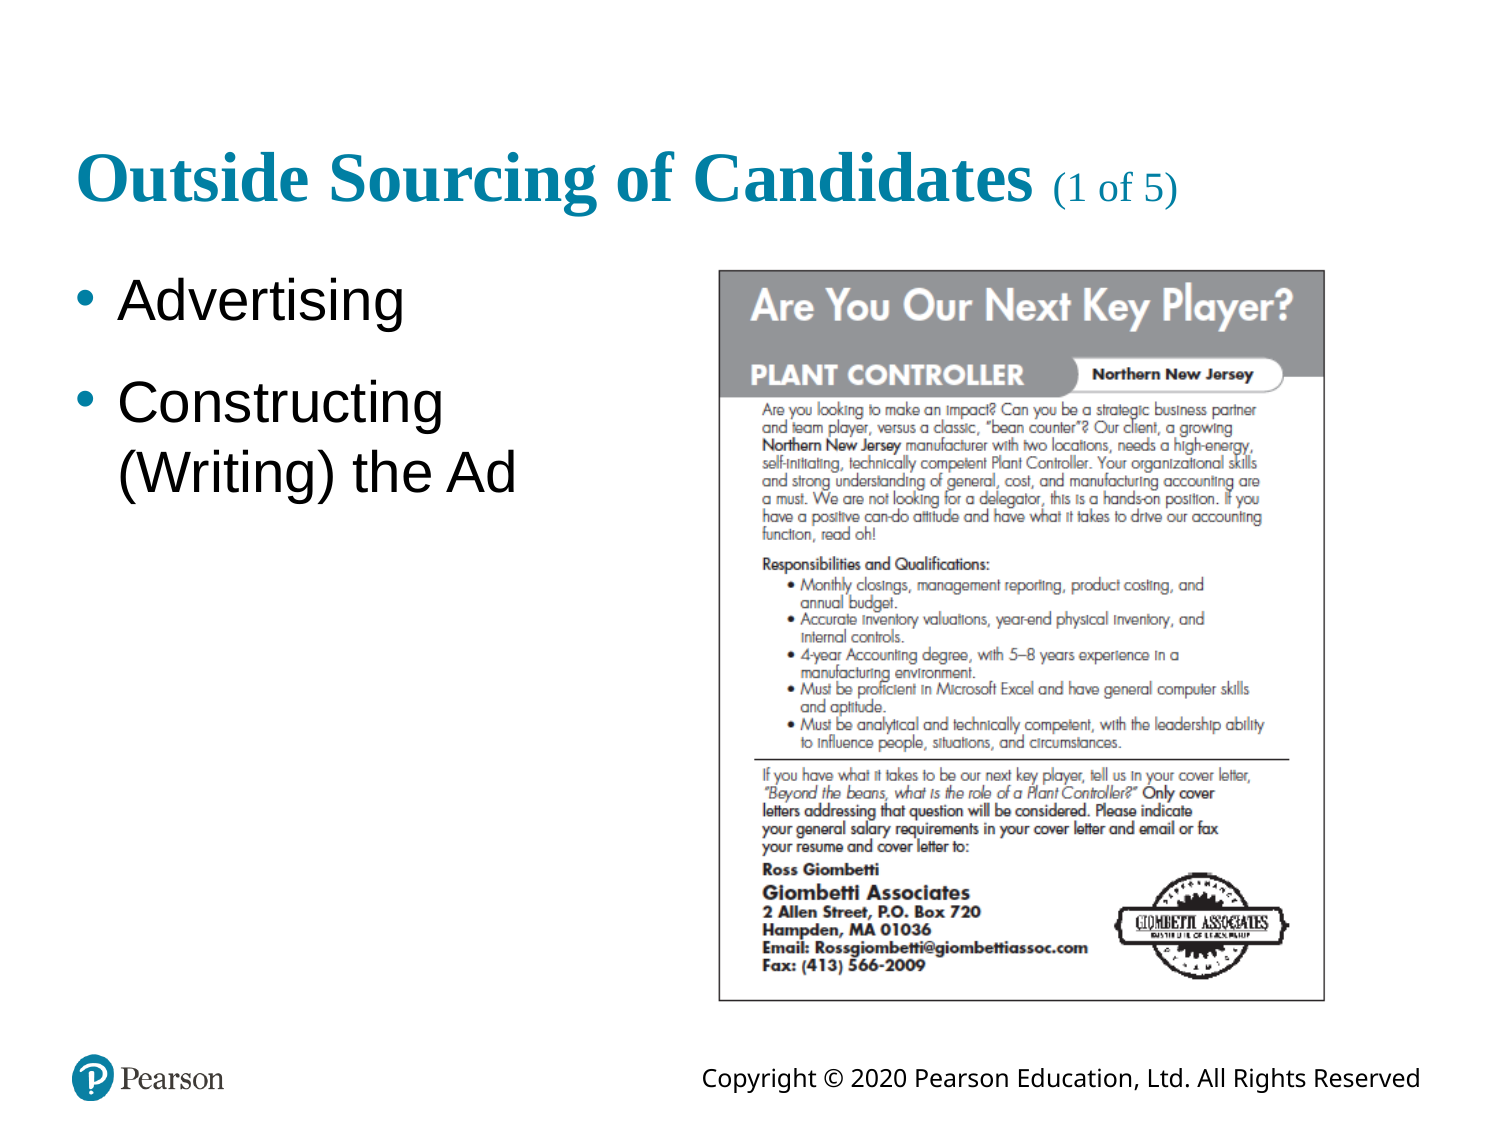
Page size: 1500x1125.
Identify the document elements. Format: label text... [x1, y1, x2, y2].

picture [81, 1064, 107, 1089]
list Advertising Constructing (Writing) the Ad [75, 262, 575, 1005]
picture [72, 1054, 89, 1072]
picture [712, 262, 1337, 1011]
picture [72, 1087, 83, 1101]
picture [99, 1054, 224, 1101]
title Outside Sourcing of Candidates (1 of 5) [75, 35, 1425, 216]
